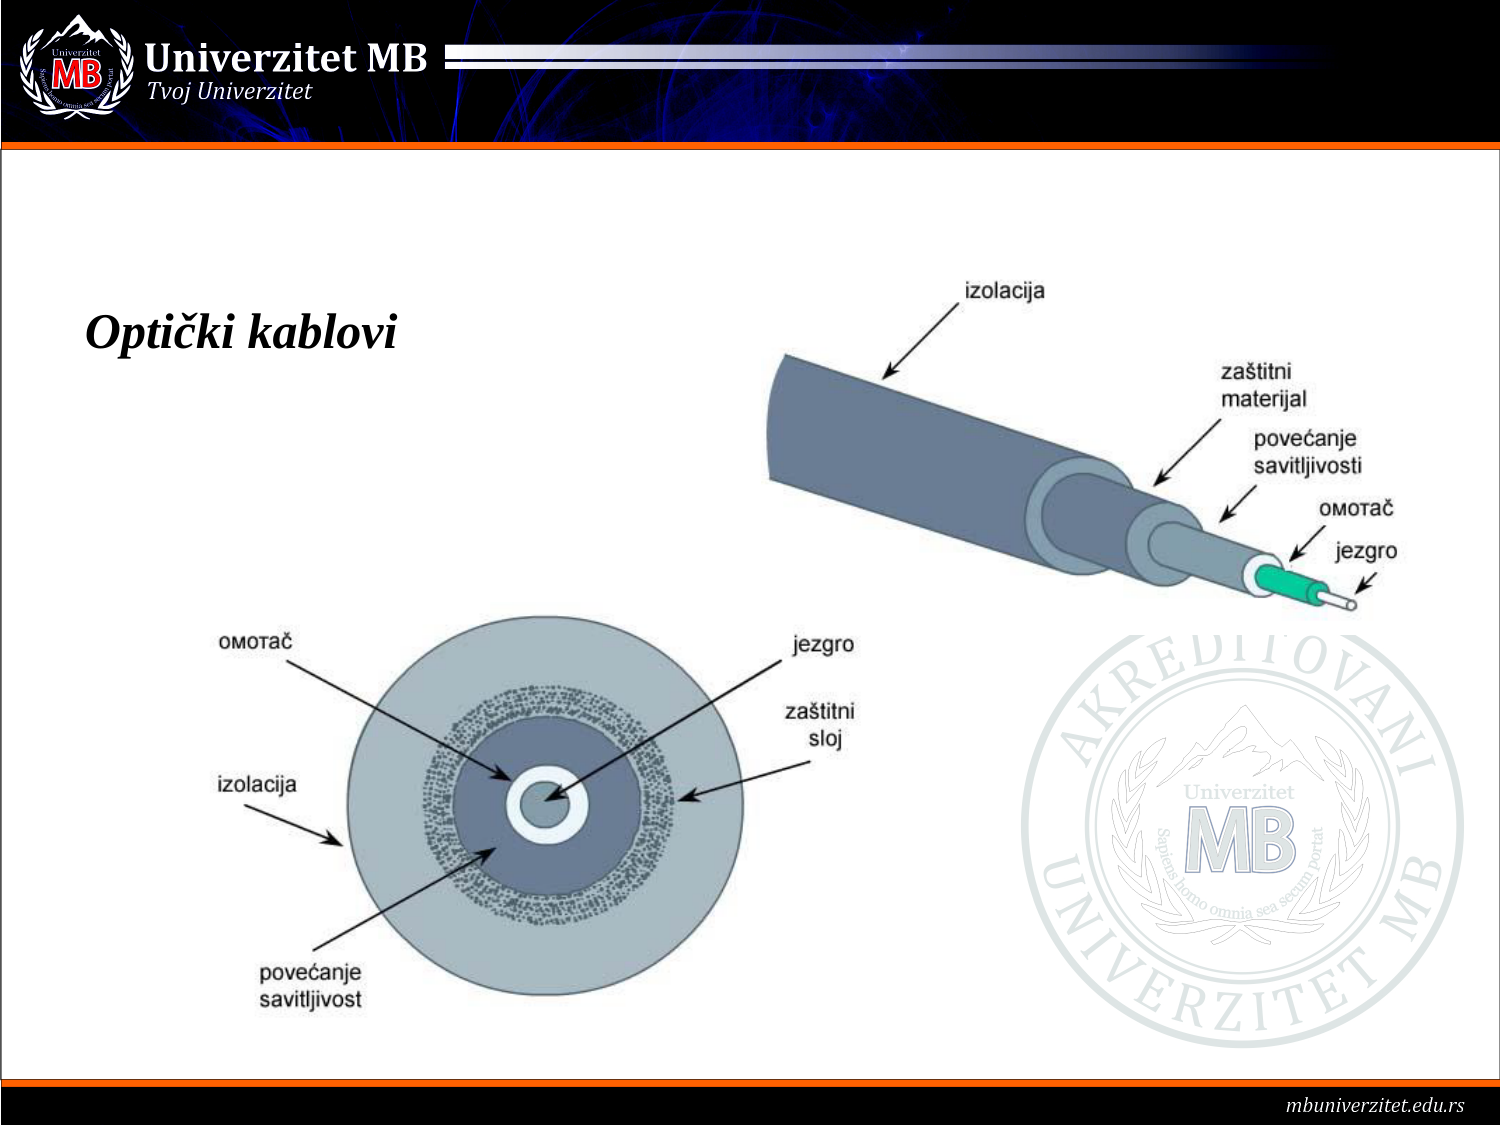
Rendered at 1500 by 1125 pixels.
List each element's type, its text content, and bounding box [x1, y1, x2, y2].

text_box Optički kablovi [70, 246, 575, 366]
picture [0, 0, 1500, 1125]
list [761, 257, 1425, 635]
